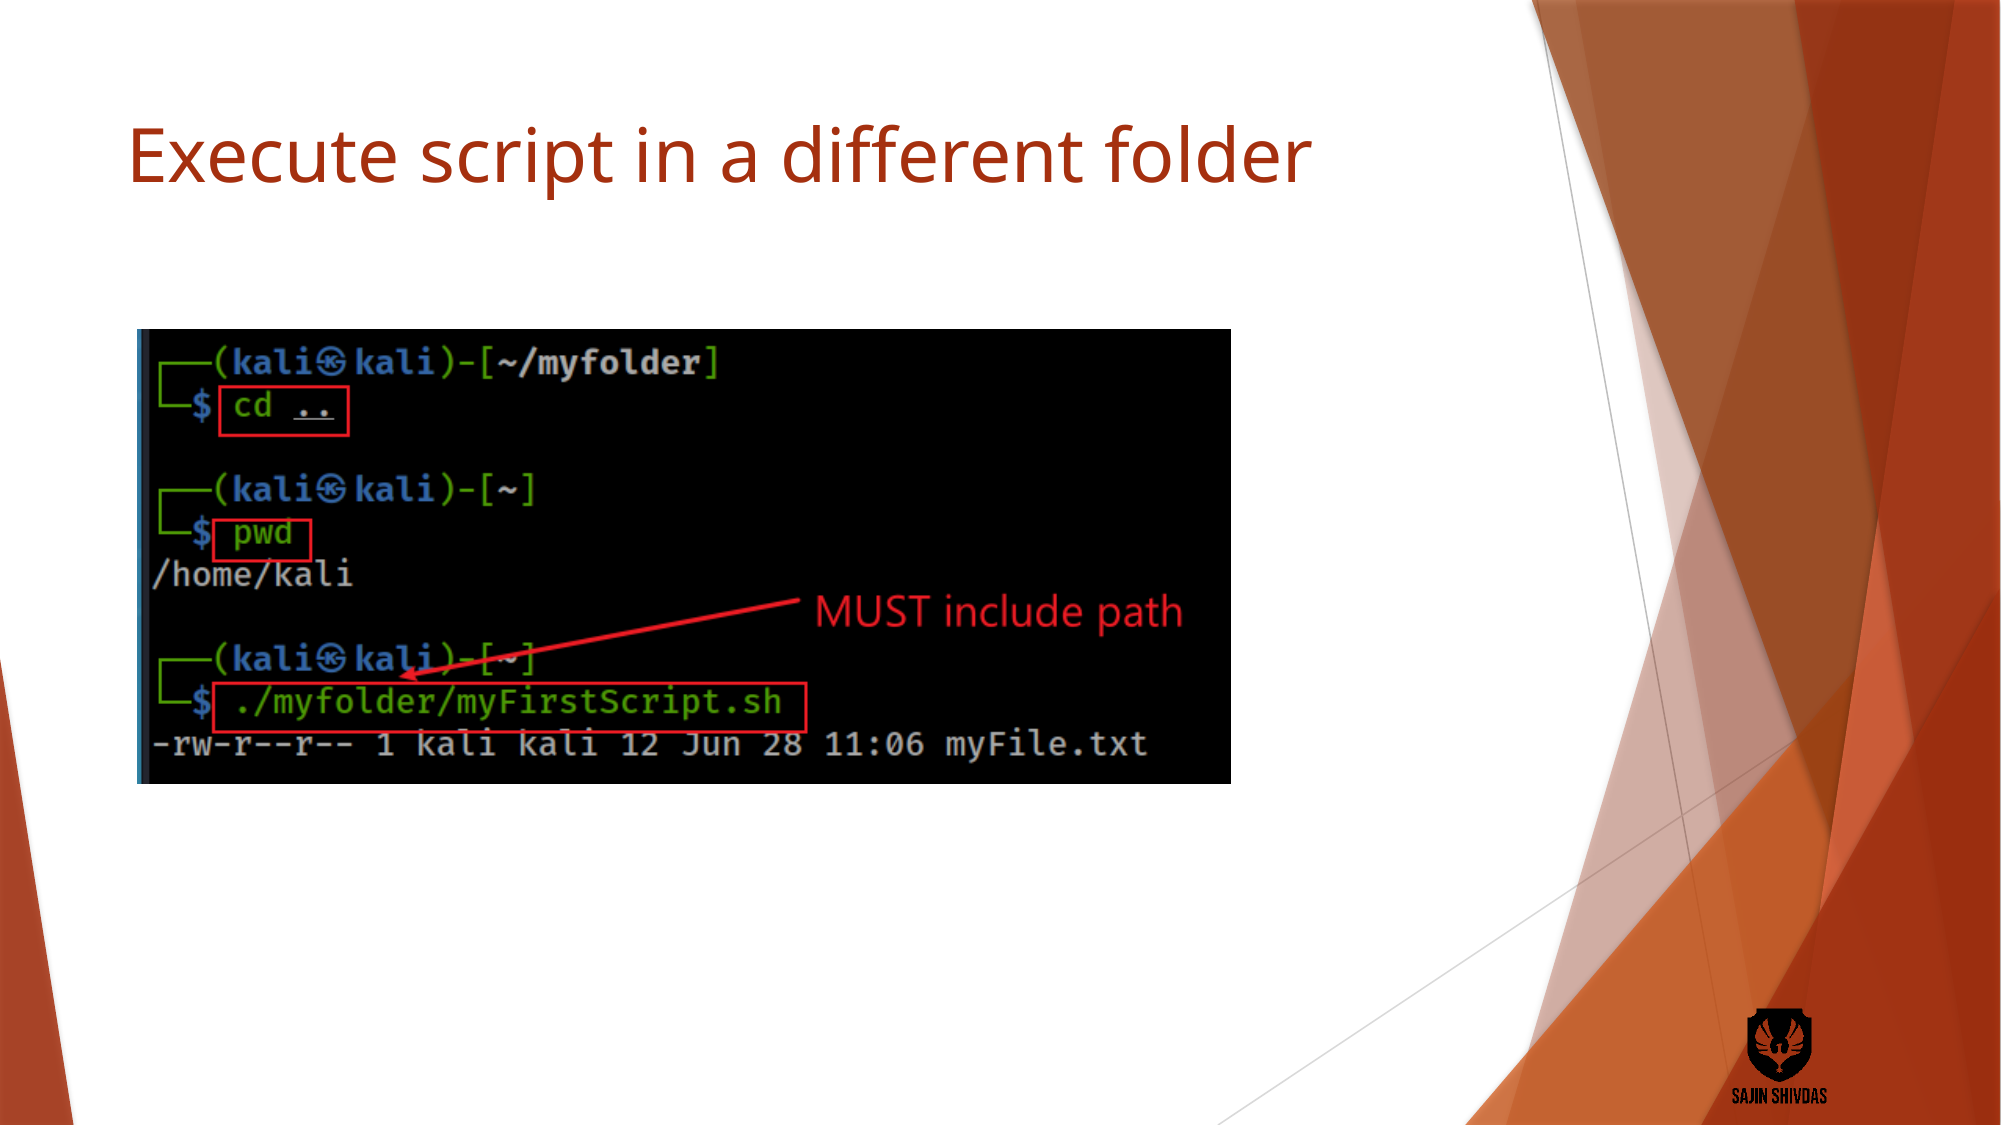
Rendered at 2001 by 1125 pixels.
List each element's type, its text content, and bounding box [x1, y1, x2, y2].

picture [136, 329, 1232, 785]
title Execute script in a different folder [111, 99, 1522, 317]
picture [1721, 998, 1840, 1116]
